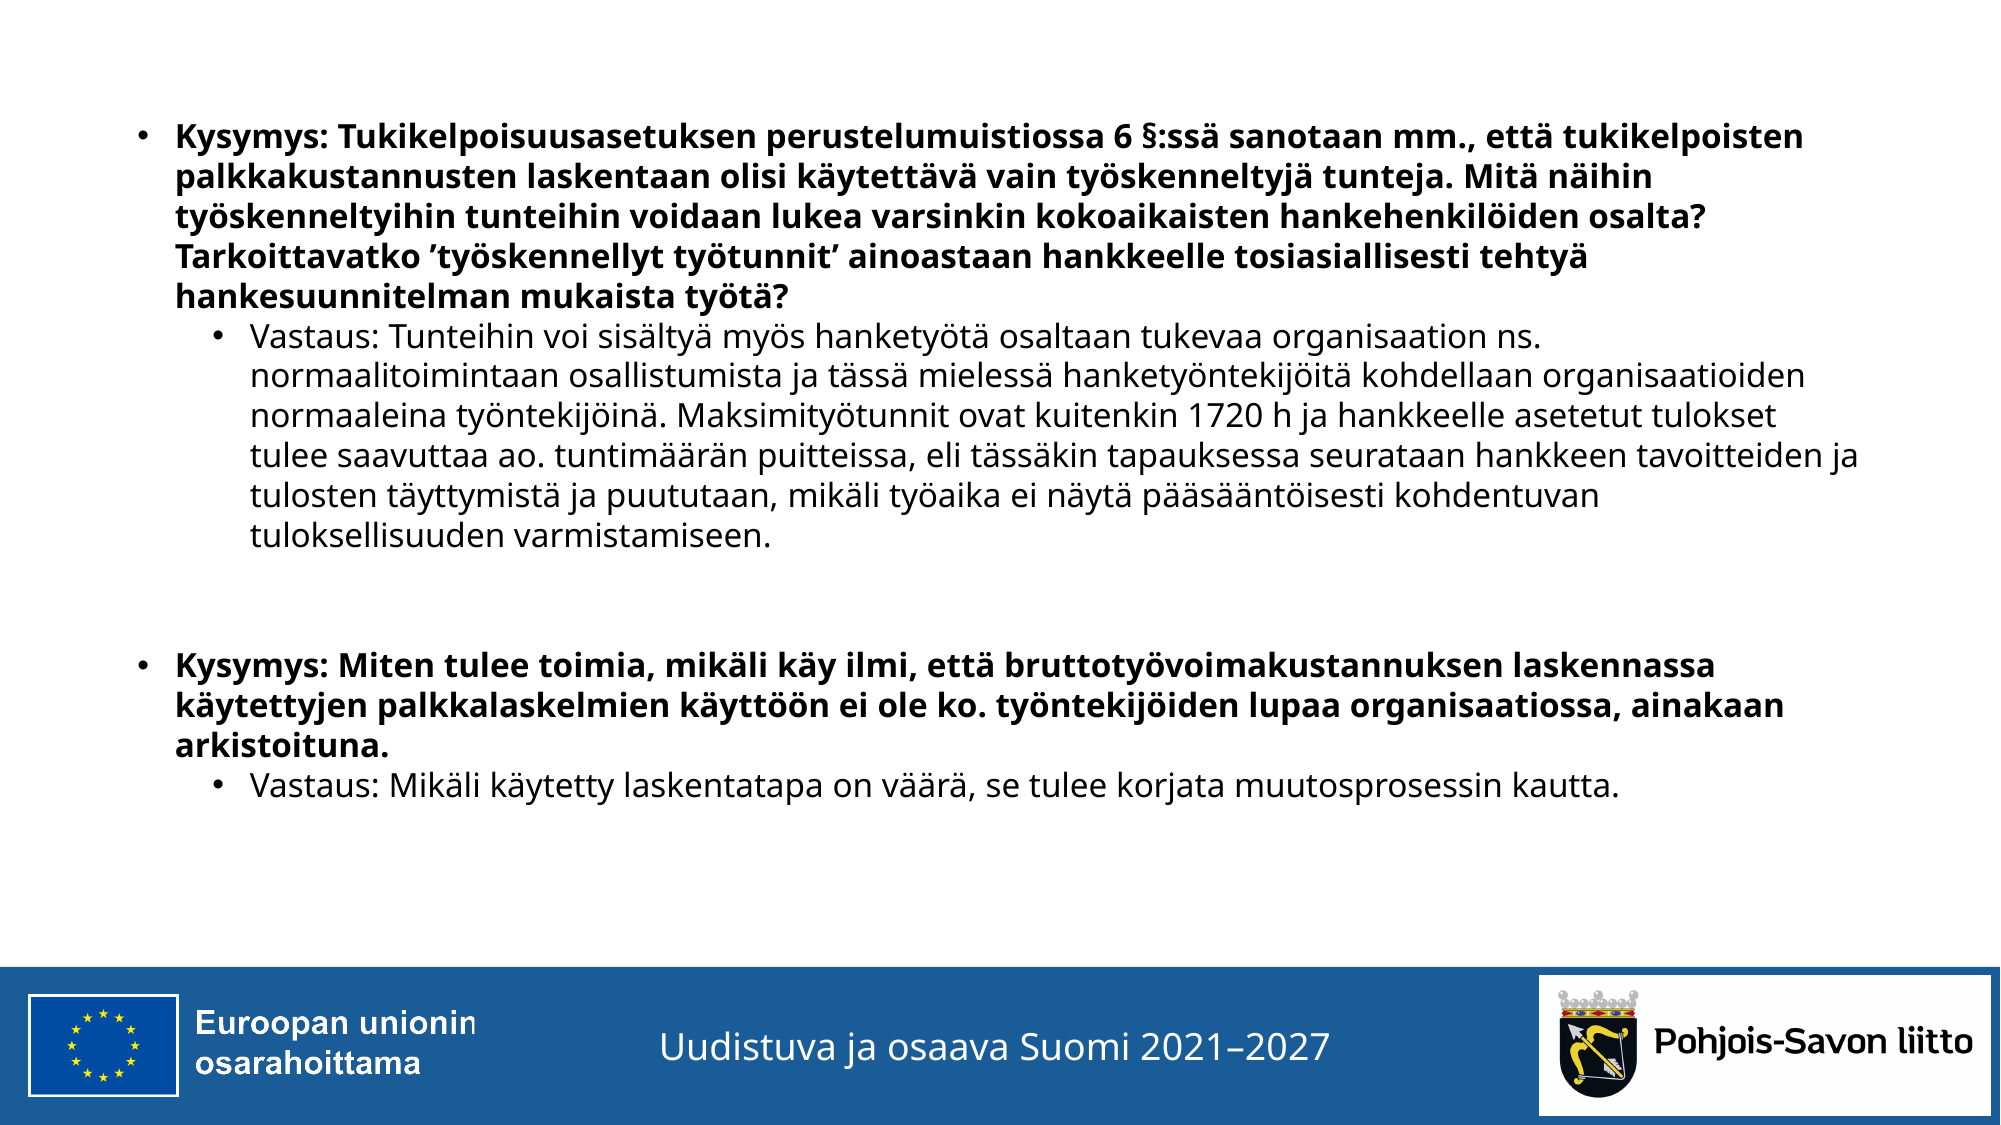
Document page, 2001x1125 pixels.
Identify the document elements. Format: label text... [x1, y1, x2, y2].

picture [1539, 975, 1991, 1116]
list Kysymys: Tukikelpoisuusasetuksen perustelumuistiossa 6 §:ssä sanotaan mm., että tukikelpoisten palkkakustannusten laskentaan olisi käytettävä vain työskenneltyjä tunteja. Mitä näihin työskenneltyihin tunteihin voidaan lukea varsinkin kokoaikaisten hankehenkilöiden osalta? Tarkoittavatko ’työskennellyt työtunnit’ ainoastaan hankkeelle tosiasiallisesti tehtyä hankesuunnitelman mukaista työtä? Vastaus: Tunteihin voi sisältyä myös hanketyötä osaltaan tukevaa organisaation ns. normaalitoimintaan osallistumista ja tässä mielessä hanketyöntekijöitä kohdellaan organisaatioiden normaaleina työntekijöinä. Maksimityötunnit ovat kuitenkin 1720 h ja hankkeelle asetetut tulokset tulee saavuttaa ao. tuntimäärän puitteissa, eli tässäkin tapauksessa seurataan hankkeen tavoitteiden ja tulosten täyttymistä ja puututaan, mikäli työaika ei näytä pääsääntöisesti kohdentuvan tuloksellisuuden varmistamiseen. Kysymys: Miten tulee toimia, mikäli käy ilmi, että bruttotyövoimakustannuksen laskennassa käytettyjen palkkalaskelmien käyttöön ei ole ko. työntekijöiden lupaa organisaatiossa, ainakaan arkistoituna. Vastaus: Mikäli käytetty laskentatapa on väärä, se tulee korjata muutosprosessin kautta. [137, 115, 1863, 943]
